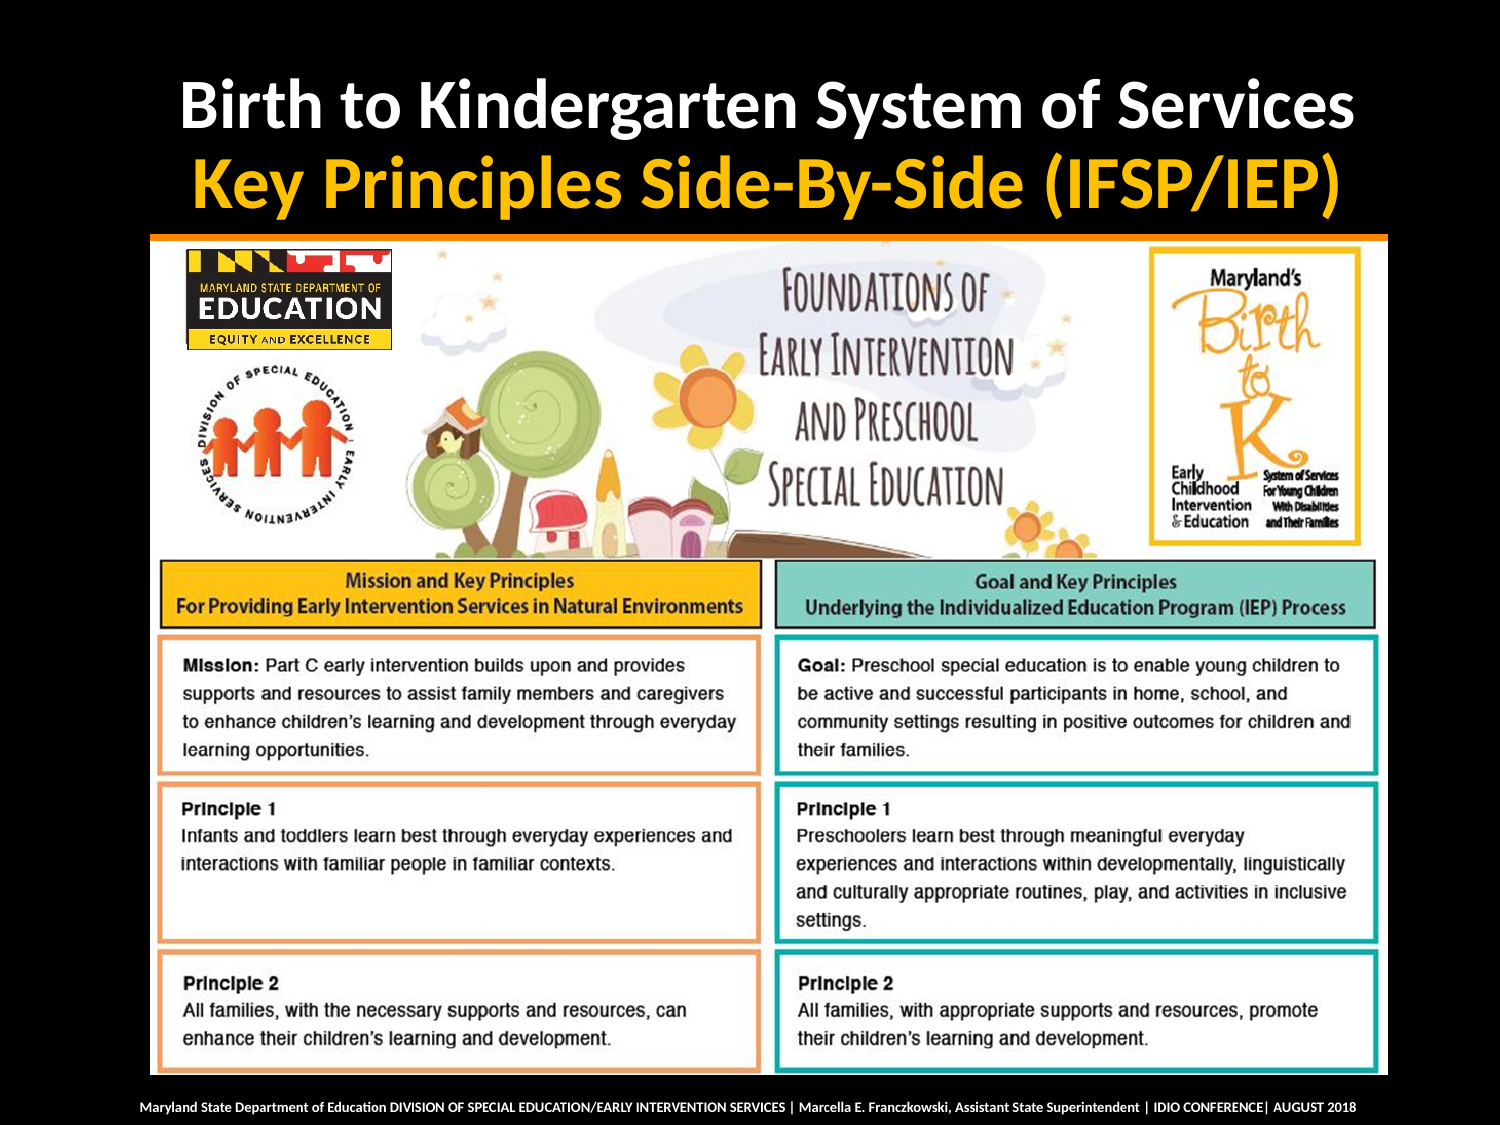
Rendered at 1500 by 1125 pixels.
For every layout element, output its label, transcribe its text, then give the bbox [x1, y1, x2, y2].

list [149, 238, 1388, 1075]
title Birth to Kindergarten System of Services Key Principles Side-By-Side (IFSP/IEP) [150, 59, 1388, 237]
text_box Maryland State Department of Education DIVISION OF SPECIAL EDUCATION/EARLY INTERVENTION SERVICES | Marcella E. Franczkowski, Assistant State Superintendent | IDIO CONFERENCE| AUGUST 2018 [0, 1087, 1500, 1125]
picture [187, 249, 392, 350]
